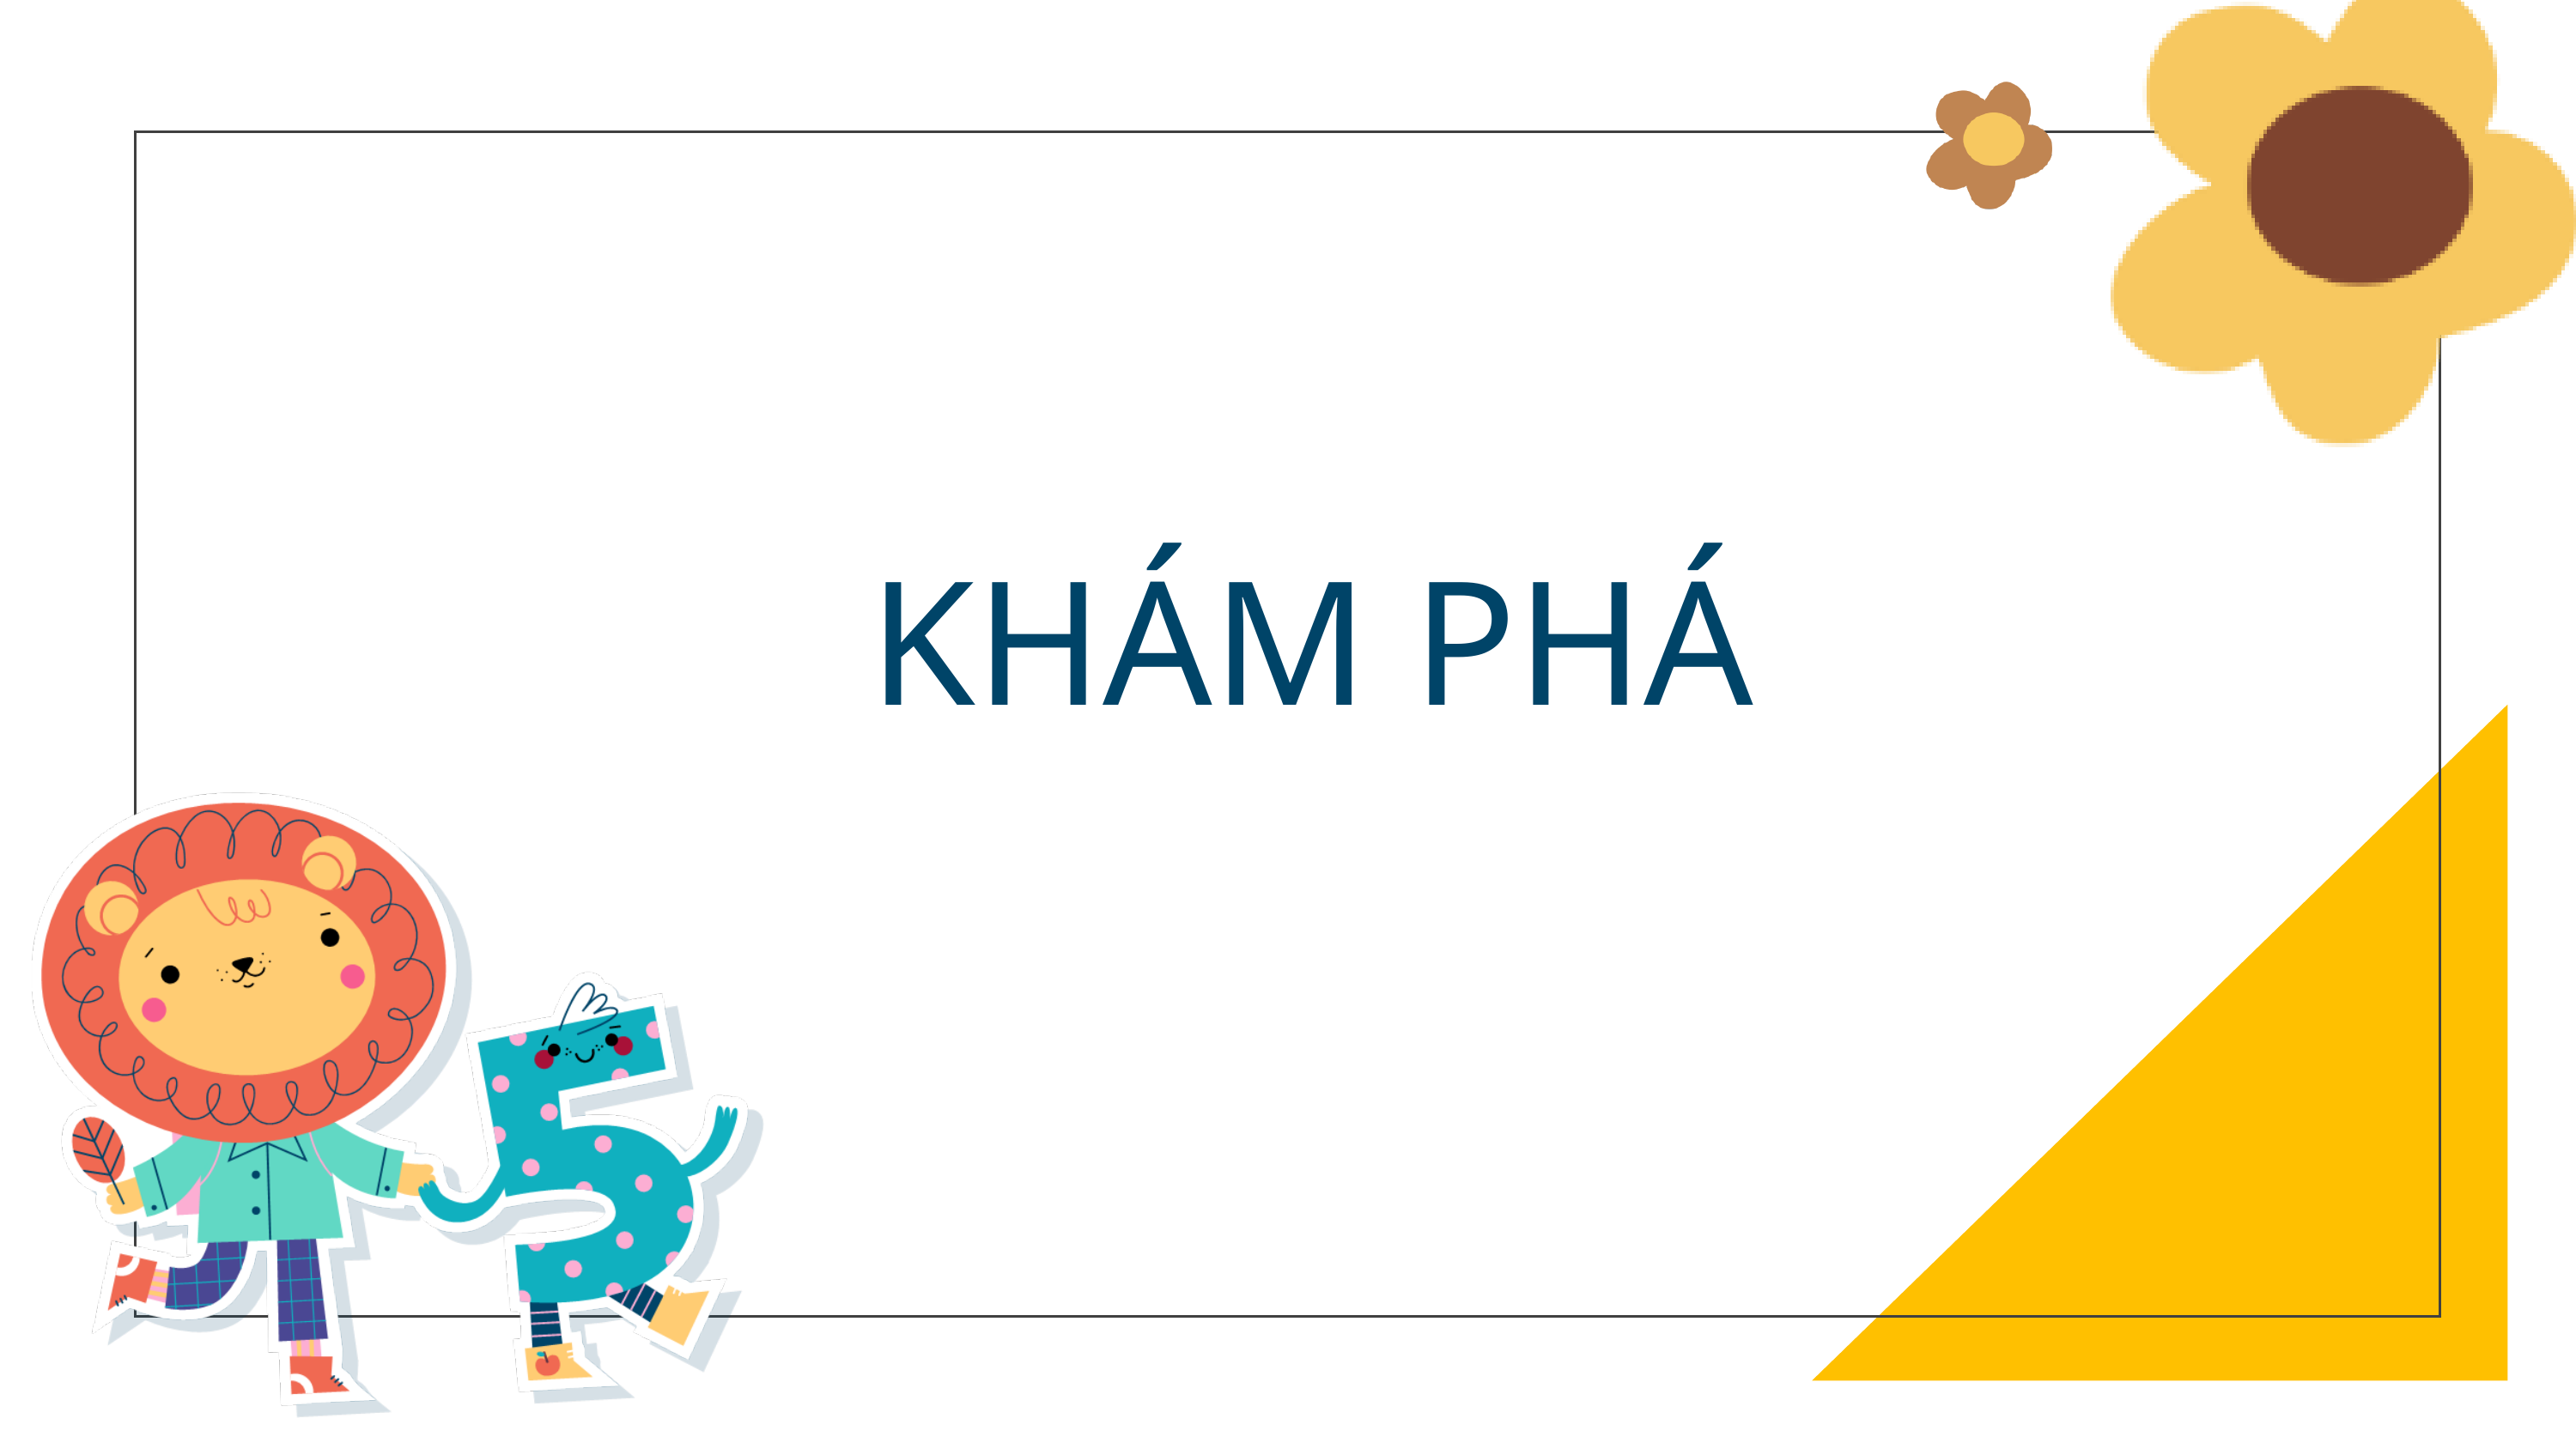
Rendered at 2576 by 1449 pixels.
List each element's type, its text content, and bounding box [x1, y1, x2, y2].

text_box [0, 0, 2576, 1449]
picture [31, 791, 764, 1418]
text_box KHÁM PHÁ [715, 385, 1908, 888]
text_box [1809, 702, 2509, 1382]
picture [2111, 0, 2576, 447]
text_box [135, 130, 2440, 1317]
picture [1926, 81, 2052, 209]
